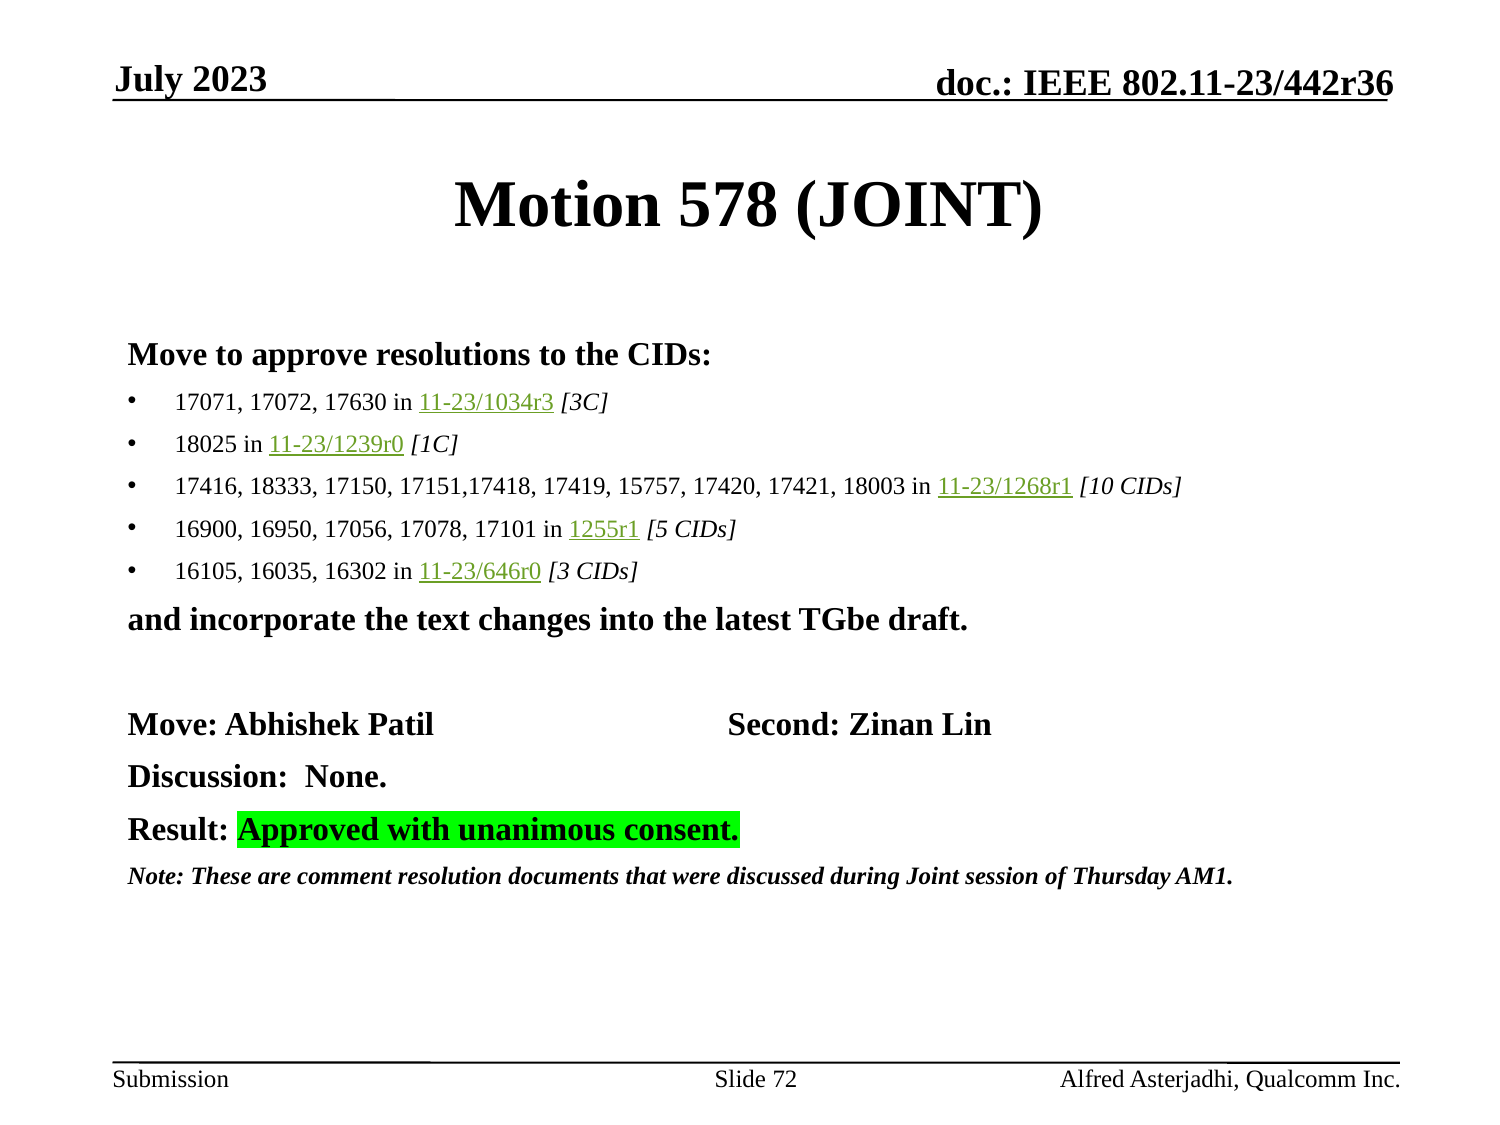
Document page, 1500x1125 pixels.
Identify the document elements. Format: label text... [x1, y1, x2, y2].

footer Alfred Asterjadhi, Qualcomm Inc. [878, 1061, 1402, 1093]
slide_number Slide 72 [712, 1061, 800, 1123]
list Move to approve resolutions to the CIDs: 17071, 17072, 17630 in 11-23/1034r3 [3C] 18025 in 11-23/1239r0 [1C] 17416, 18333, 17150, 17151,17418, 17419, 15757, 17420, 17421, 18003 in 11-23/1268r1 [10 CIDs] 16900, 16950, 17056, 17078, 17101 in 1255r1 [5 CIDs] 16105, 16035, 16302 in 11-23/646r0 [3 CIDs] and incorporate the text changes into the latest TGbe draft. Move: Abhishek Patil Second: Zinan Lin Discussion: None. Result: Approved with unanimous consent. Note: These are comment resolution documents that were discussed during Joint session of Thursday AM1. [112, 324, 1388, 1063]
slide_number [114, 54, 423, 100]
title Motion 578 (JOINT) [112, 112, 1388, 288]
